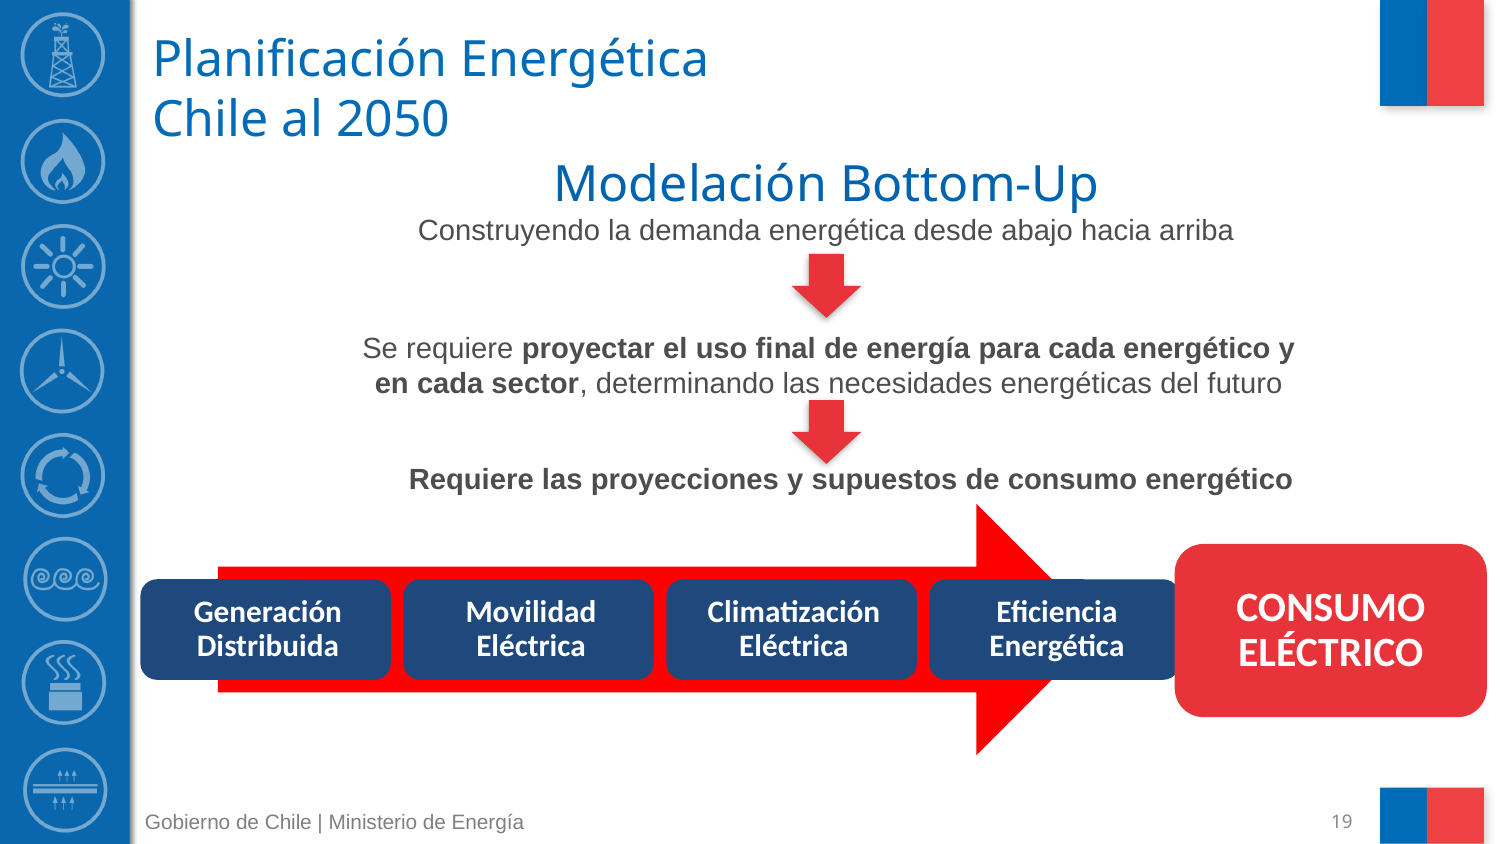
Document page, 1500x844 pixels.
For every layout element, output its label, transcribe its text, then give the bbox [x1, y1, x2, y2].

text_box Requiere las proyecciones y supuestos de consumo energético [381, 453, 1321, 503]
text_box Se requiere proyectar el uso final de energía para cada energético y en cada sector, determinando las necesidades energéticas del futuro [337, 321, 1321, 407]
title Planificación Energética Chile al 2050 [137, 18, 1365, 160]
text_box [790, 253, 862, 319]
slide_number 19 [1017, 810, 1368, 835]
text_box Modelación Bottom-Up Construyendo la demanda energética desde abajo hacia arriba [356, 143, 1296, 254]
text_box [790, 399, 862, 465]
picture [0, 0, 151, 844]
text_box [1174, 543, 1488, 718]
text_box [139, 503, 1181, 756]
text_box Gobierno de Chile | Ministerio de Energía [130, 801, 550, 843]
